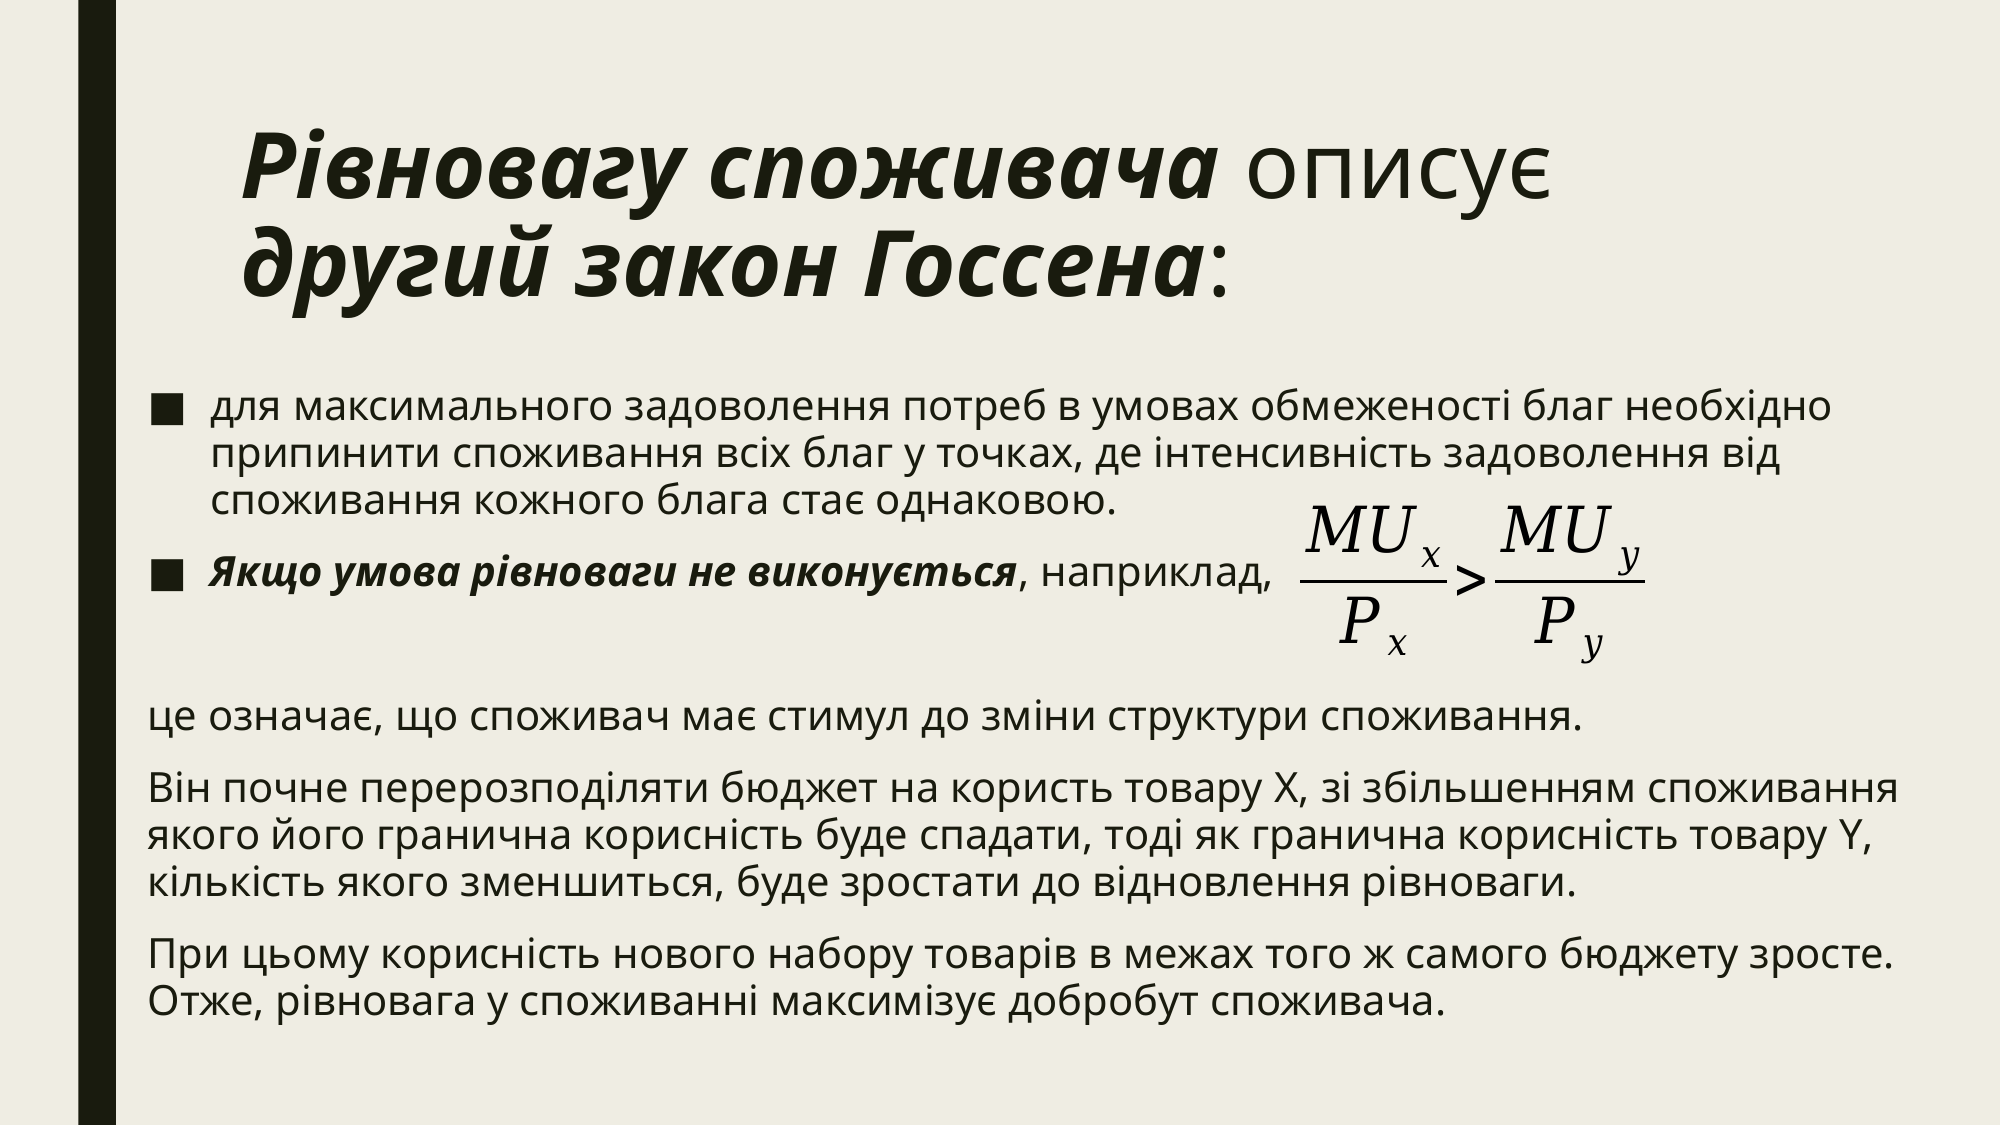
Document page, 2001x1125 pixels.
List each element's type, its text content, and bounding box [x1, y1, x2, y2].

title Рівновагу споживача описує другий закон Госсена: [225, 112, 1800, 357]
list для максимального задоволення потреб в умовах обмеженості благ необхідно припинити спожи­вання всіх благ у точках, де інтенсивність задоволення від споживання кожного блага стає однаковою. Якщо умова рівноваги не виконується, наприклад, це озна­чає, що споживач має стимул до зміни структури споживання. Він почне перерозподіляти бюджет на користь товару X, зі збільшенням споживання якого його гранична корисність буде спадати, тоді як гранична корисність товару Y, кількість якого зменшиться, буде зростати до відновлення рівноваги. При цьому корисність нового набору товарів в межах того ж самого бюджету зросте. Отже, рівновага у споживанні максимізує добробут споживача. [132, 375, 1968, 1101]
